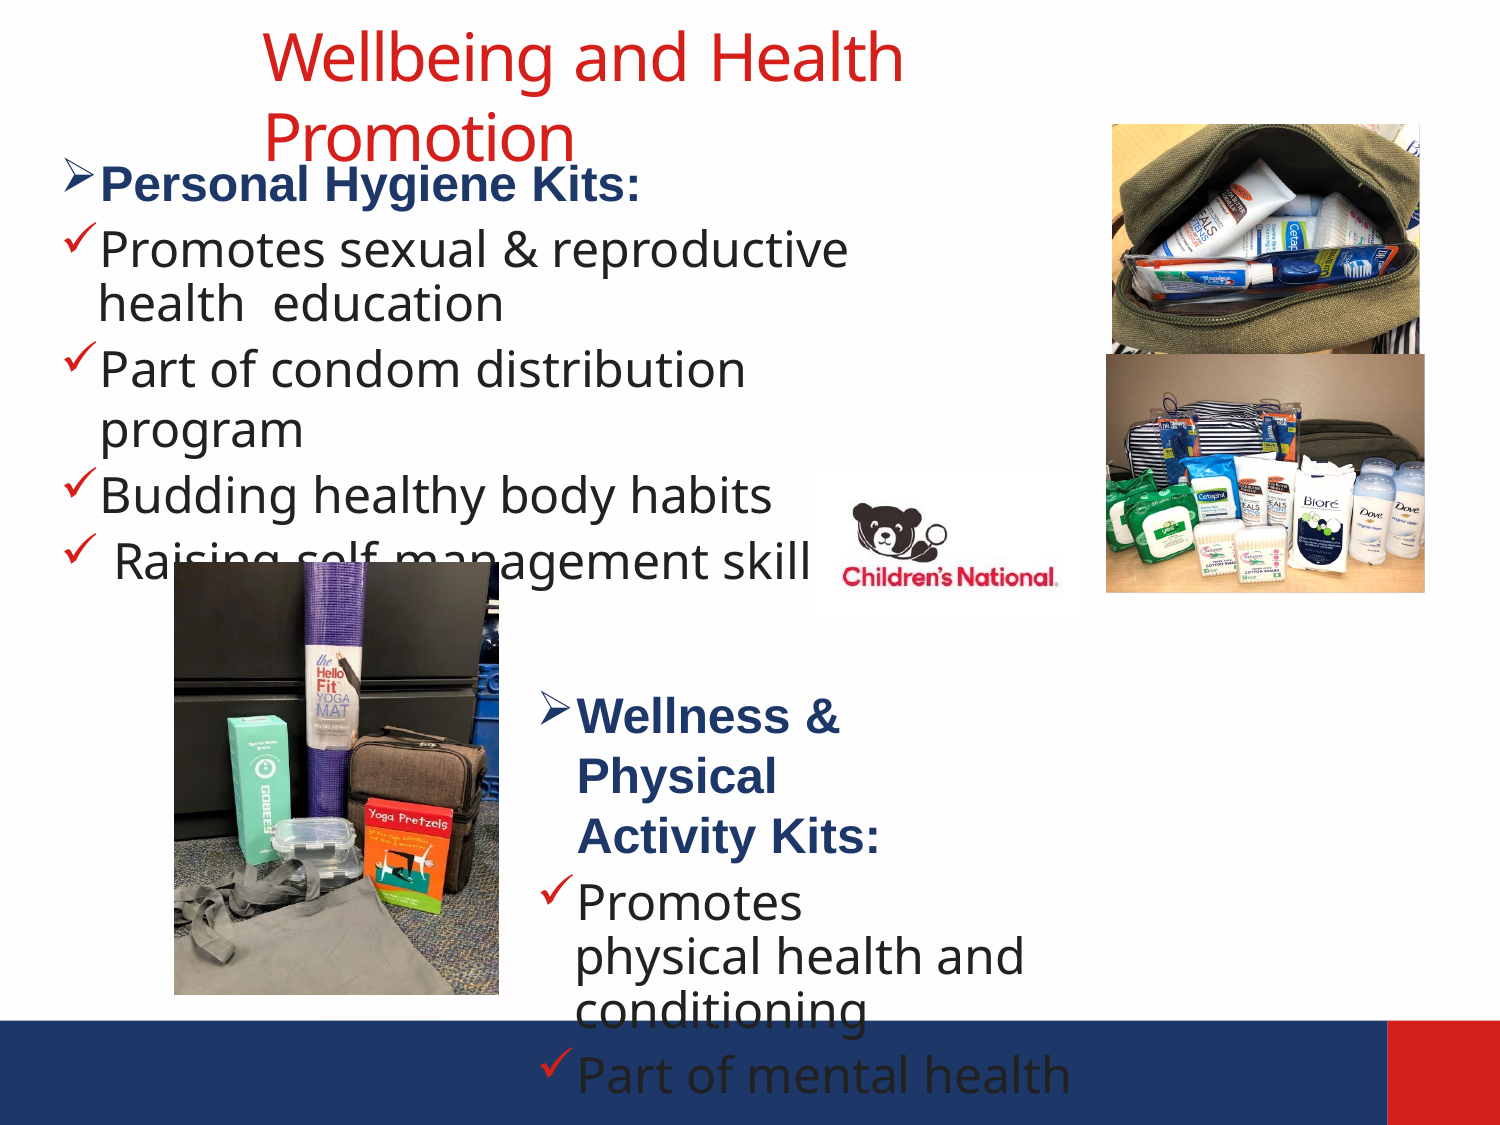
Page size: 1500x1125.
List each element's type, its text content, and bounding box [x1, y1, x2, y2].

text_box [174, 473, 1083, 995]
text_box Personal Hygiene Kits: Promotes sexual & reproductive health education Part of condom distribution program Budding healthy body habits Raising self-management skills Wellness & Physical Activity Kits: Promotes physical health and conditioning Part of mental health program Budding healthy body habits Raising self-management skills [58, 143, 1379, 1125]
title Wellbeing and Health Promotion [259, 13, 1156, 143]
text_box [1106, 124, 1425, 594]
picture [0, 0, 1500, 1020]
